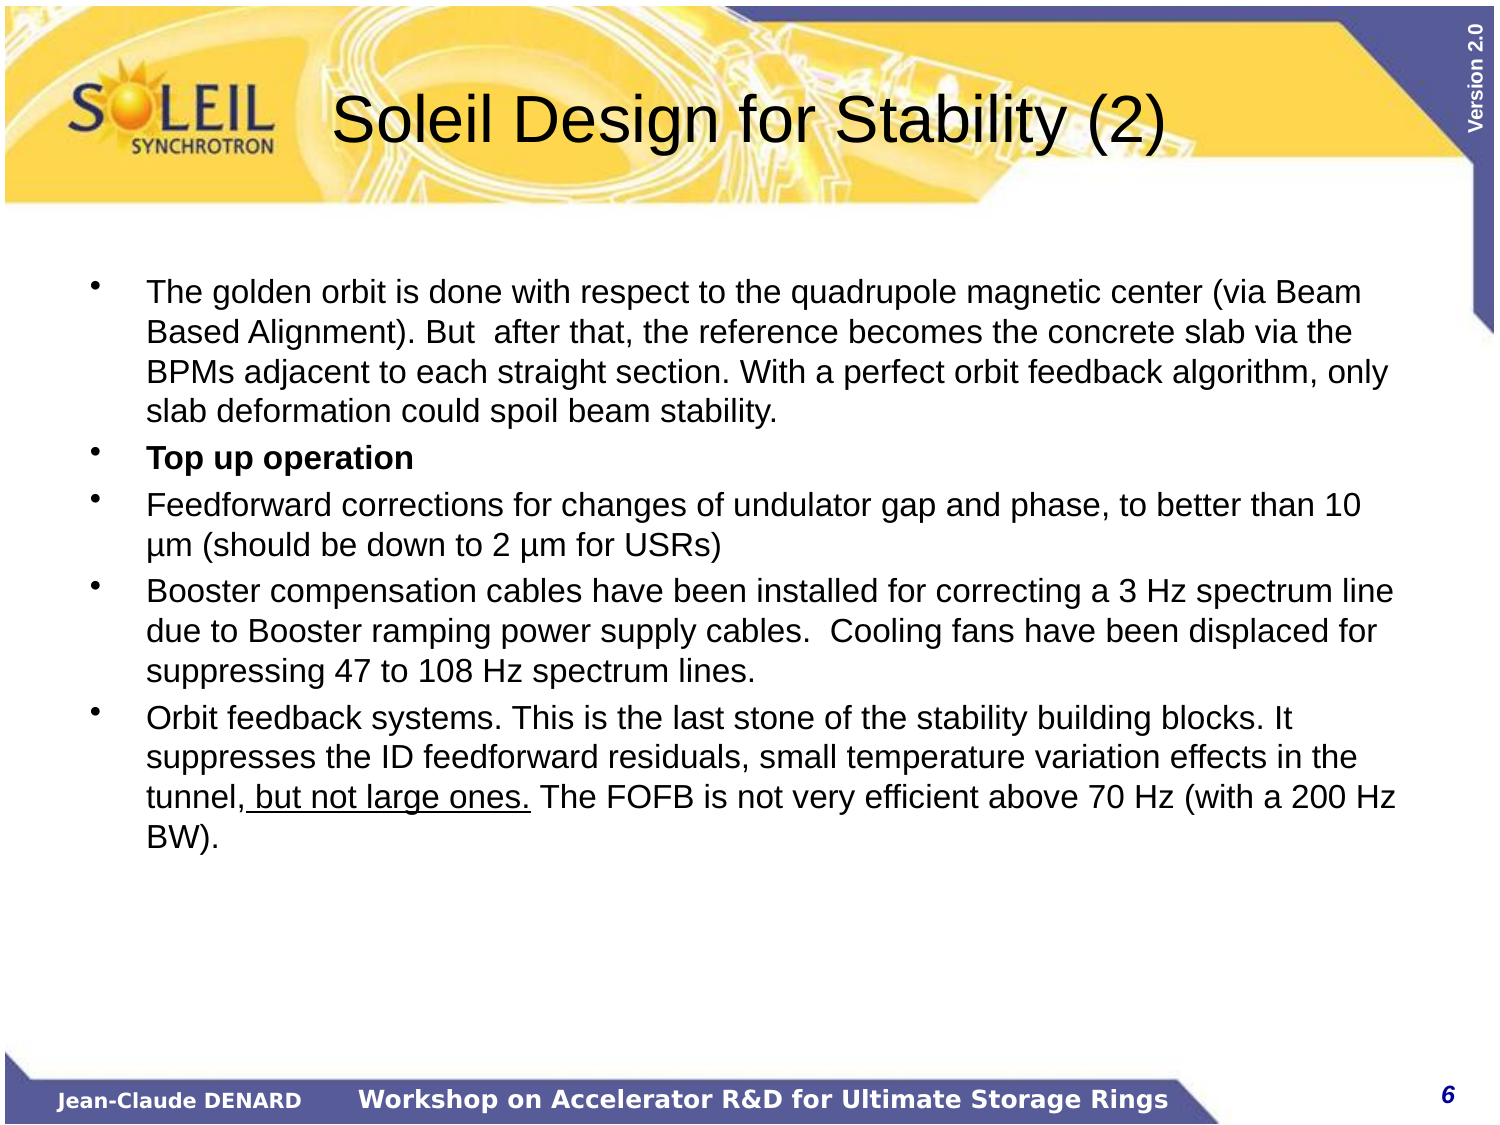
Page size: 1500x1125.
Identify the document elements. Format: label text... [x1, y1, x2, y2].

picture [5, 6, 1494, 1124]
list The golden orbit is done with respect to the quadrupole magnetic center (via Beam Based Alignment). But after that, the reference becomes the concrete slab via the BPMs adjacent to each straight section. With a perfect orbit feedback algorithm, only slab deformation could spoil beam stability. Top up operation Feedforward corrections for changes of undulator gap and phase, to better than 10 µm (should be down to 2 µm for USRs) Booster compensation cables have been installed for correcting a 3 Hz spectrum line due to Booster ramping power supply cables. Cooling fans have been displaced for suppressing 47 to 108 Hz spectrum lines. Orbit feedback systems. This is the last stone of the stability building blocks. It suppresses the ID feedforward residuals, small temperature variation effects in the tunnel, but not large ones. The FOFB is not very efficient above 70 Hz (with a 200 Hz BW). [75, 262, 1424, 1005]
title Soleil Design for Stability (2) [75, 68, 1425, 197]
